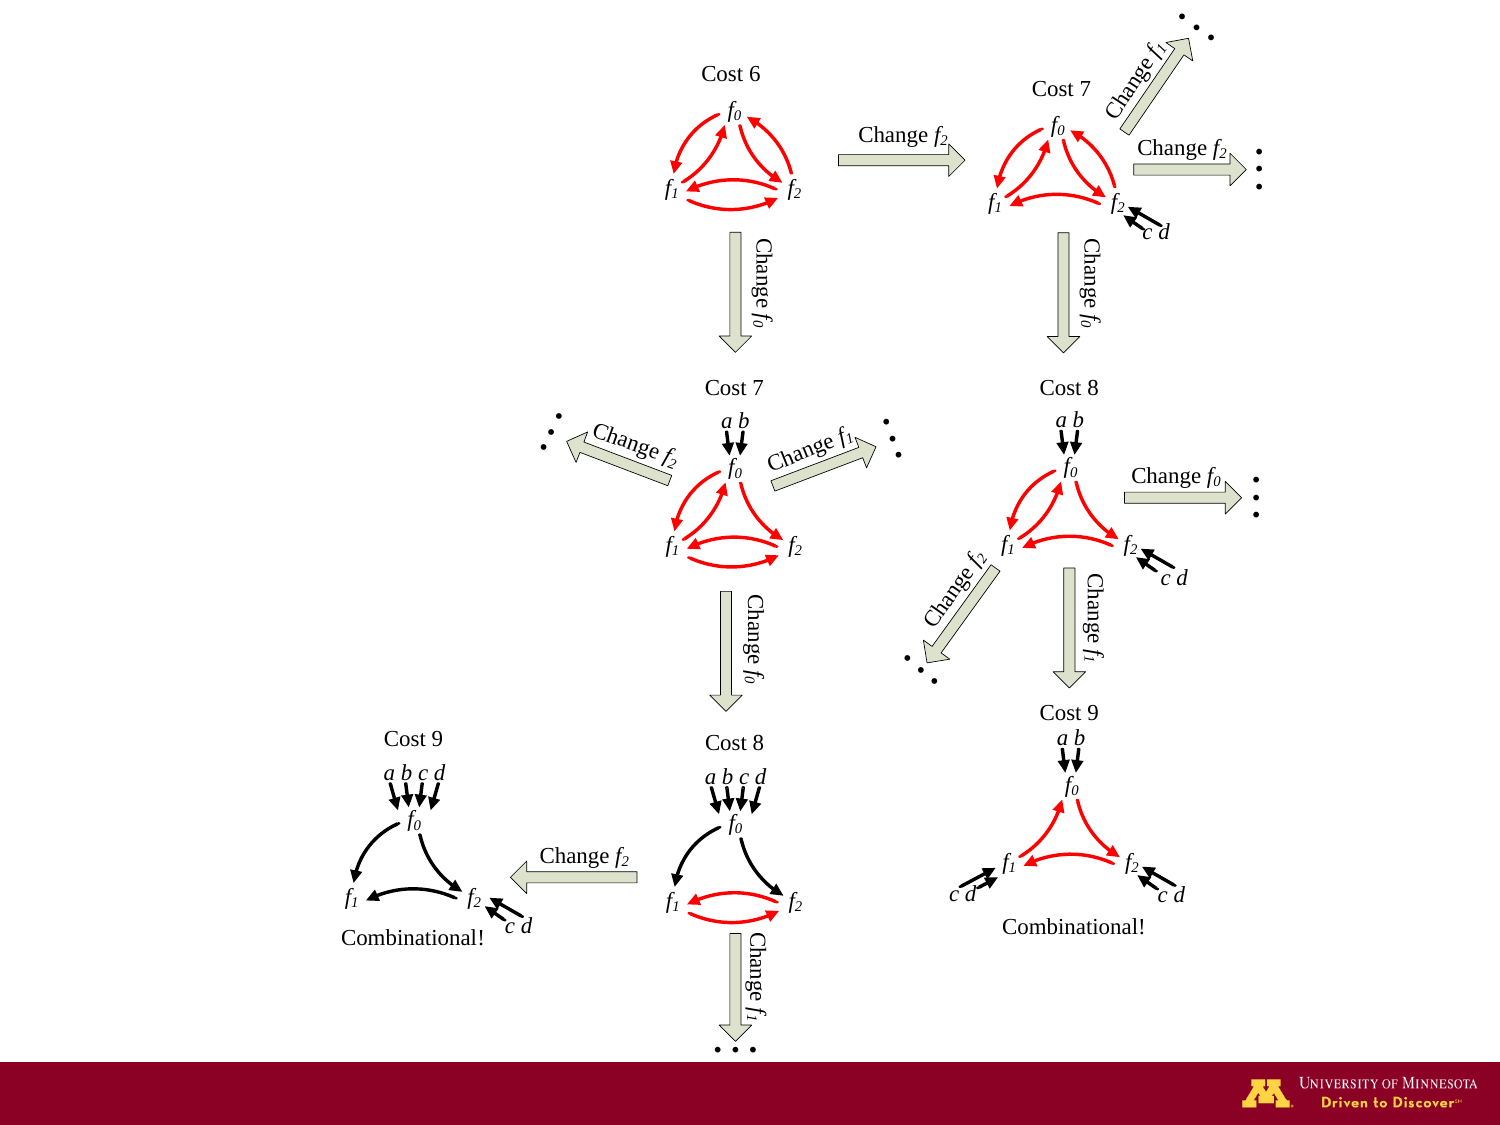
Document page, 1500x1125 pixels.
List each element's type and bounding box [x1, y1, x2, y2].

picture [0, 1062, 1500, 1125]
text_box [149, 0, 1311, 1105]
